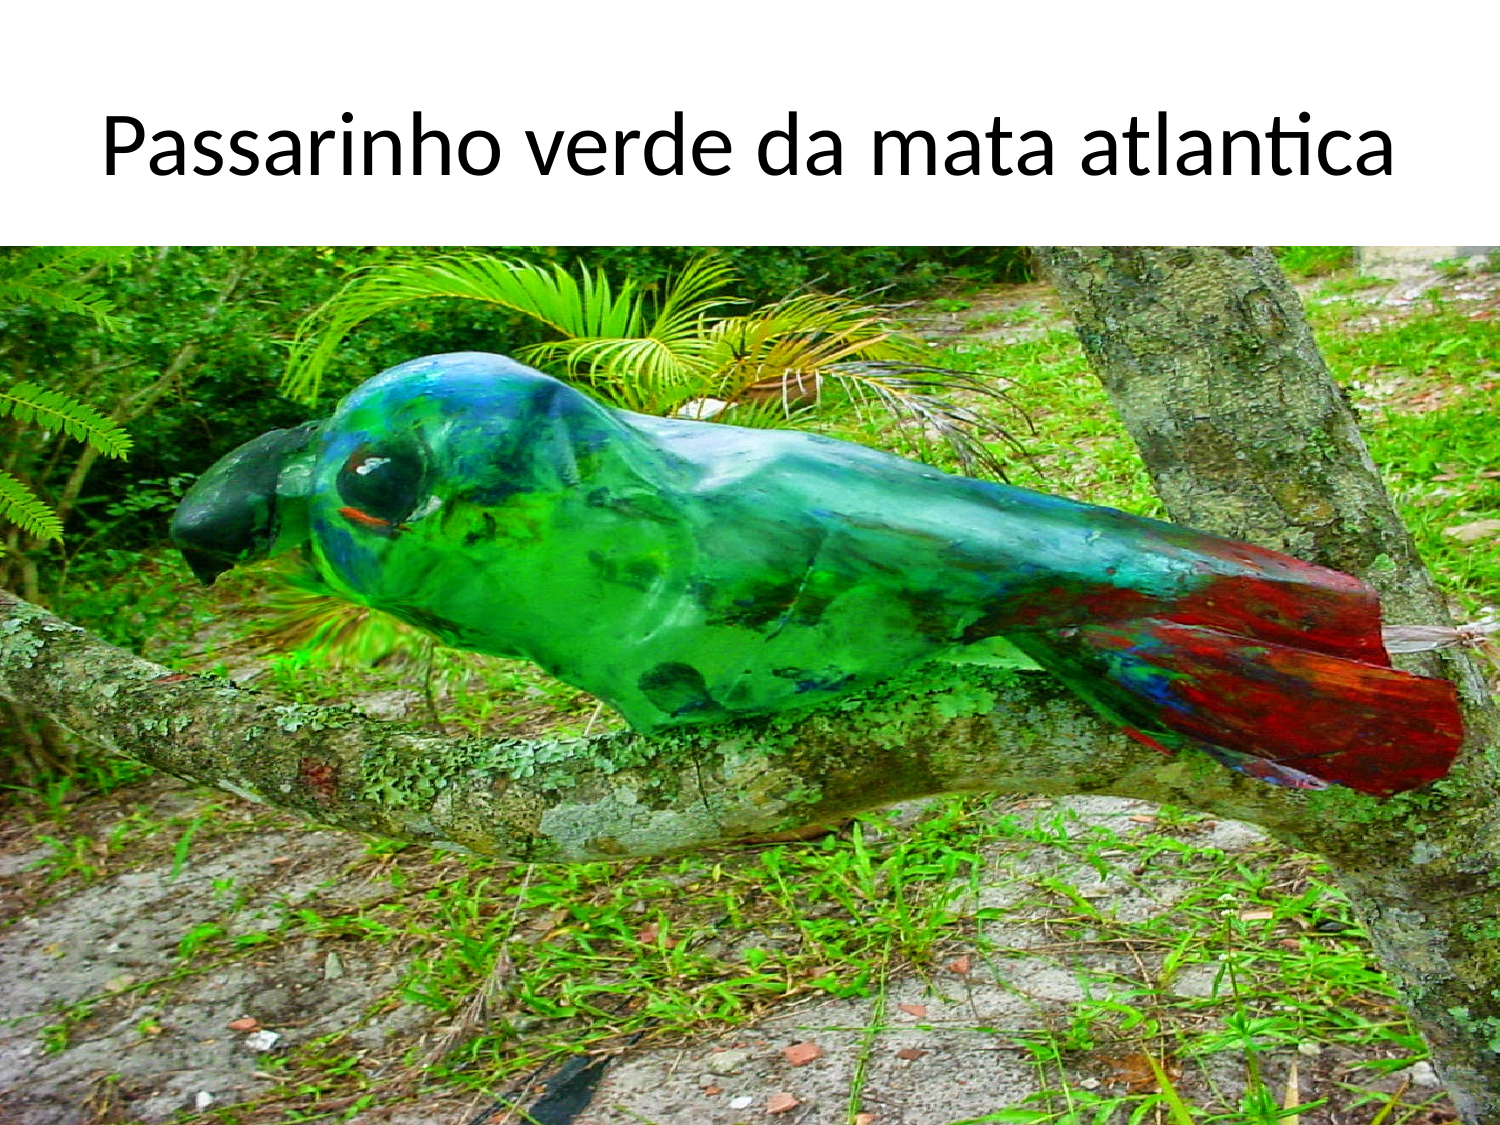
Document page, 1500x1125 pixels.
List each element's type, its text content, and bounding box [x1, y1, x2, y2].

title Passarinho verde da mata atlantica [75, 45, 1425, 233]
picture [0, 245, 1500, 1125]
